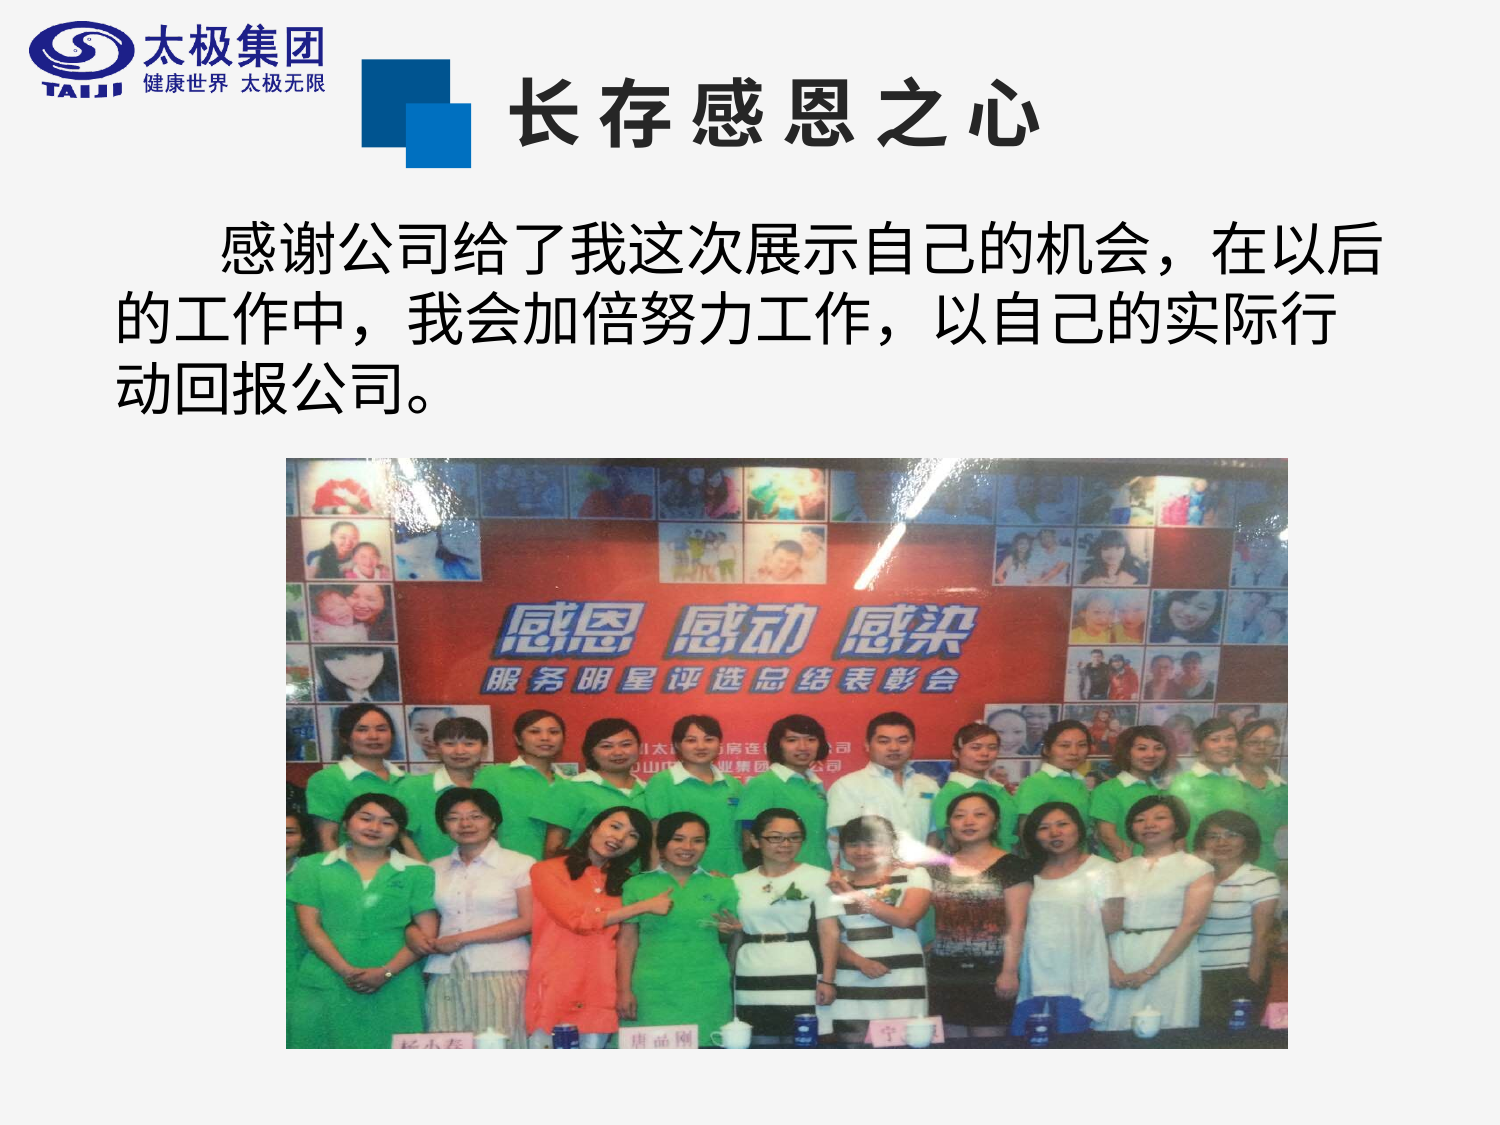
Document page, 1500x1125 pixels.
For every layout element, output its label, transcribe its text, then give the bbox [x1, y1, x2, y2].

text_box 长 存 感 恩 之 心 [491, 59, 1245, 164]
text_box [361, 59, 471, 169]
picture [29, 21, 325, 98]
text_box 感谢公司给了我这次展示自己的机会，在以后的工作中，我会加倍努力工作，以自己的实际行动回报公司。 [100, 205, 1400, 430]
picture [286, 458, 1288, 1049]
